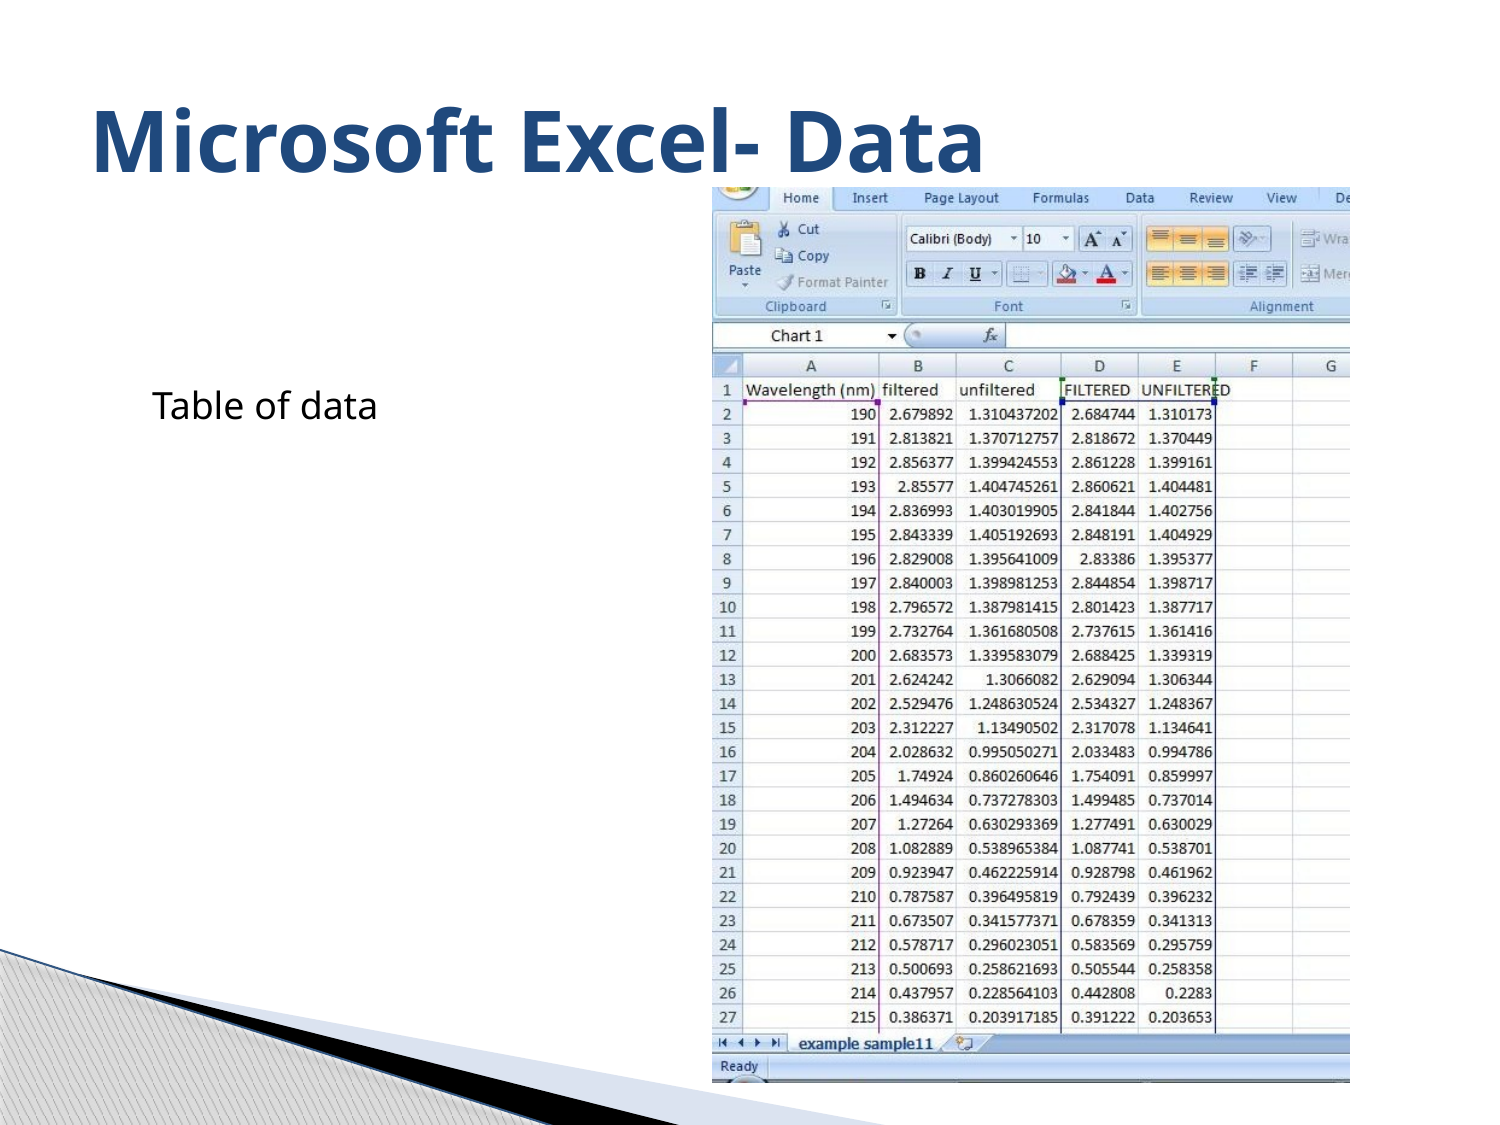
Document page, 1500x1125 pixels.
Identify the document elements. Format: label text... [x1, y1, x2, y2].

title Microsoft Excel- Data [75, 45, 1425, 233]
text_box Table of data [137, 374, 513, 435]
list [712, 187, 1351, 1084]
